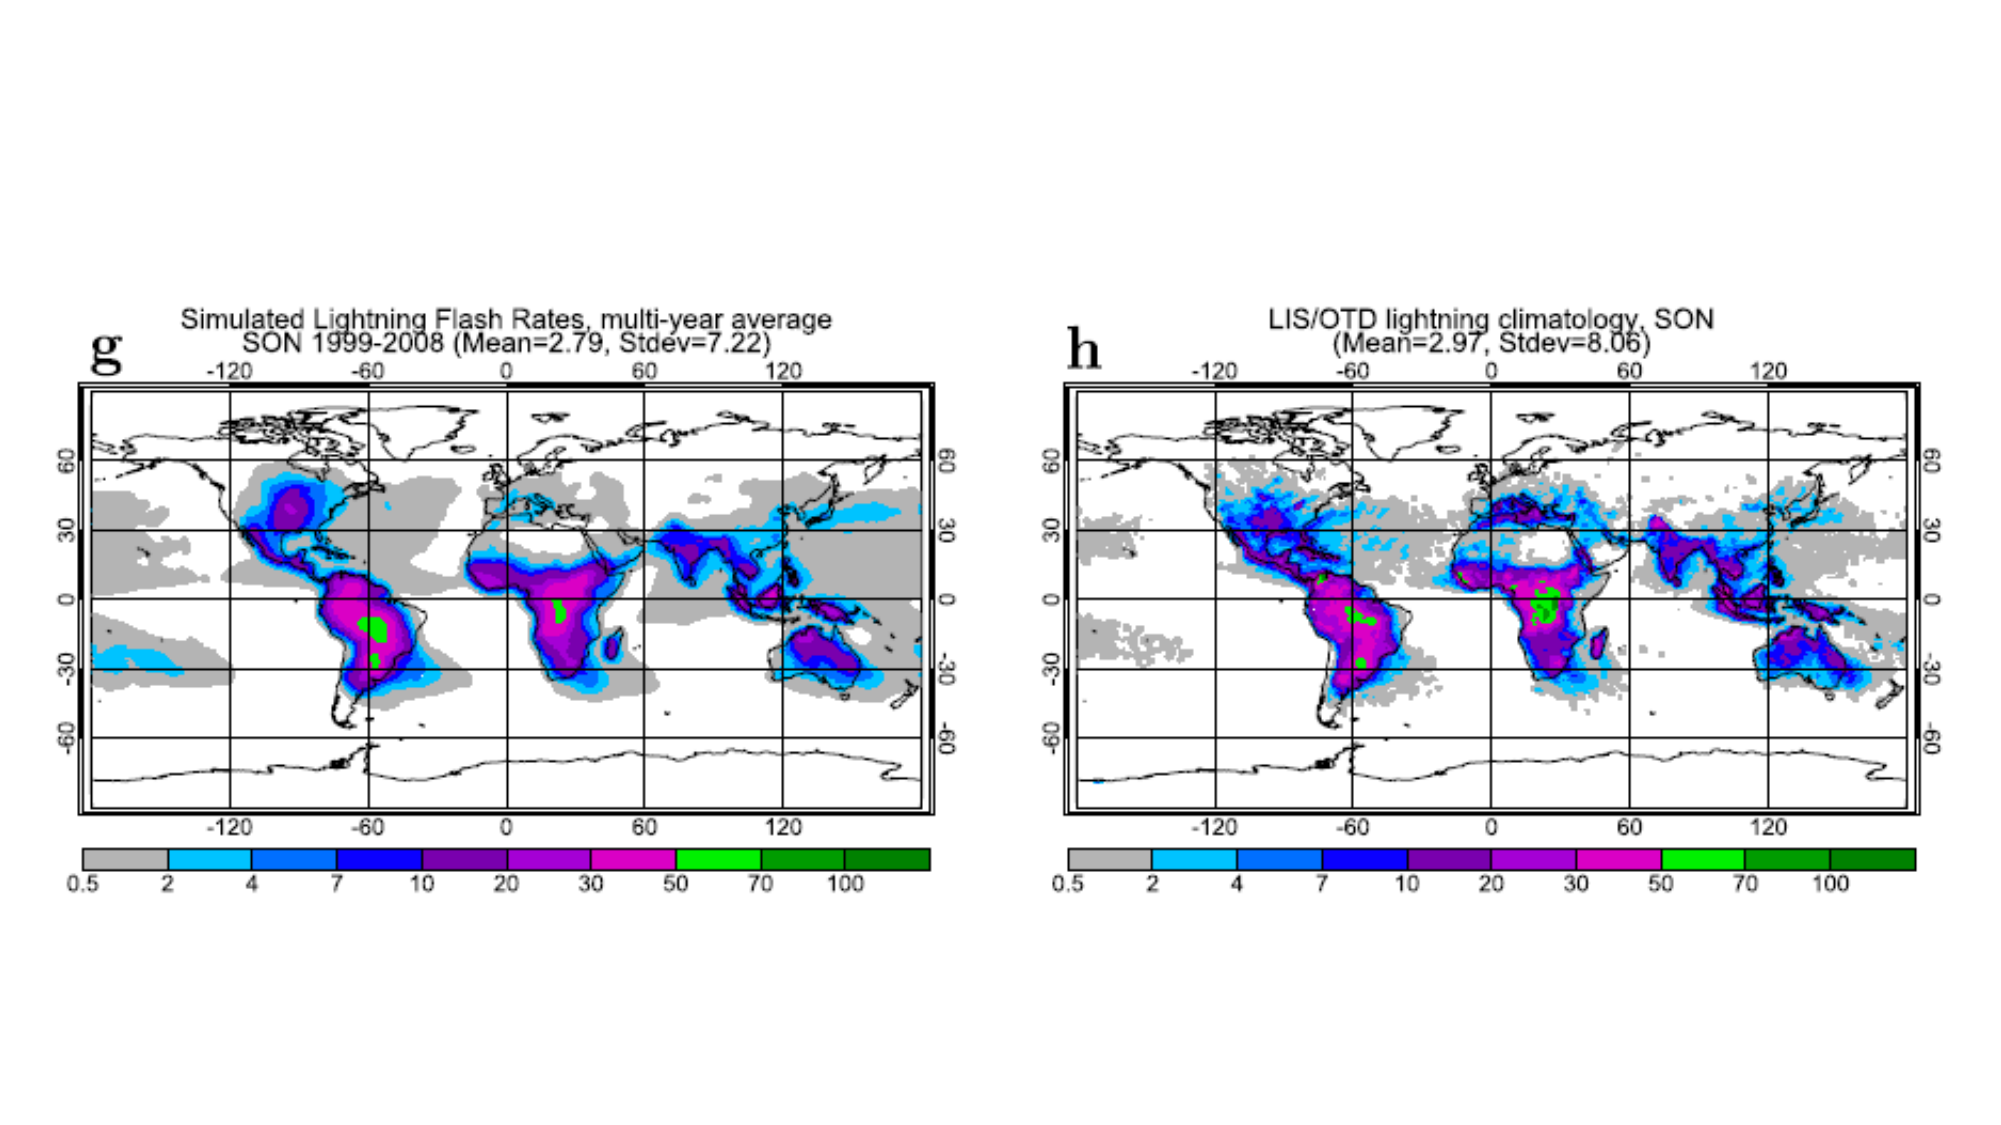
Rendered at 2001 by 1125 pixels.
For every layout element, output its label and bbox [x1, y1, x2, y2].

picture [27, 297, 1979, 904]
